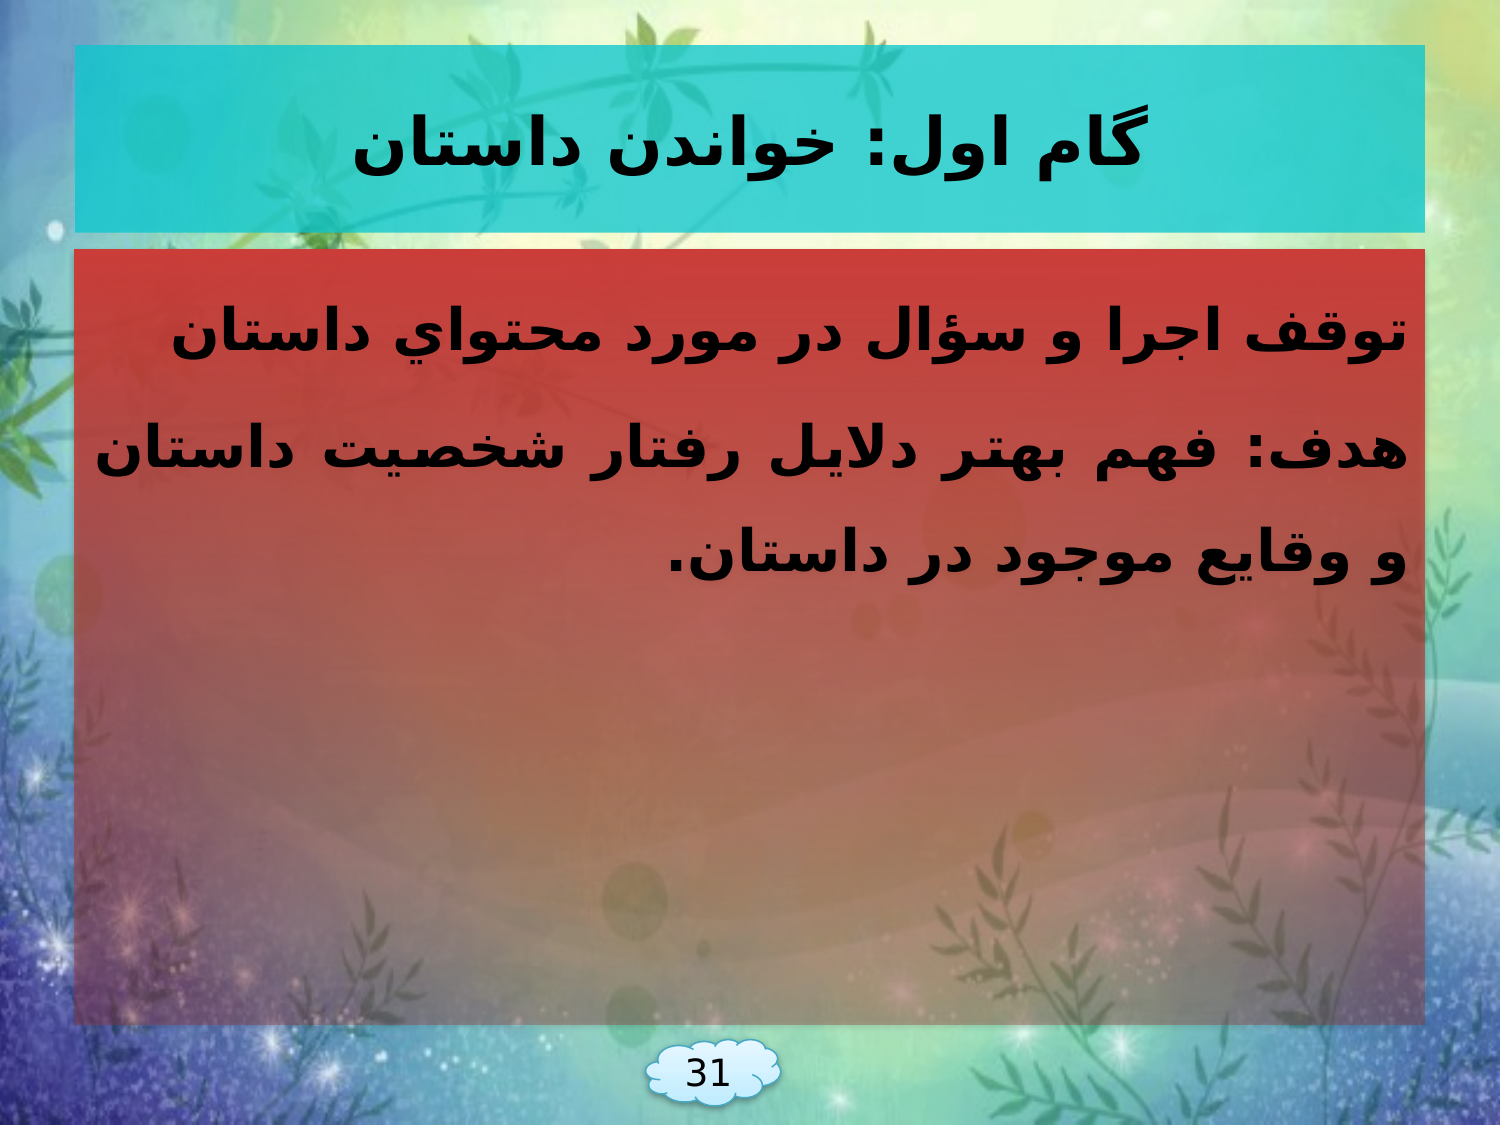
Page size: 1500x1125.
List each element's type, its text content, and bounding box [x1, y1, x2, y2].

title گام اول: خواندن داستان [75, 45, 1425, 233]
picture [0, 0, 1500, 1125]
text_box توقف اجرا و سؤال در مورد محتواي داستان هدف: فهم بهتر دلايل رفتار شخصيت داستان و وقايع موجود در داستان. [74, 249, 1425, 1025]
